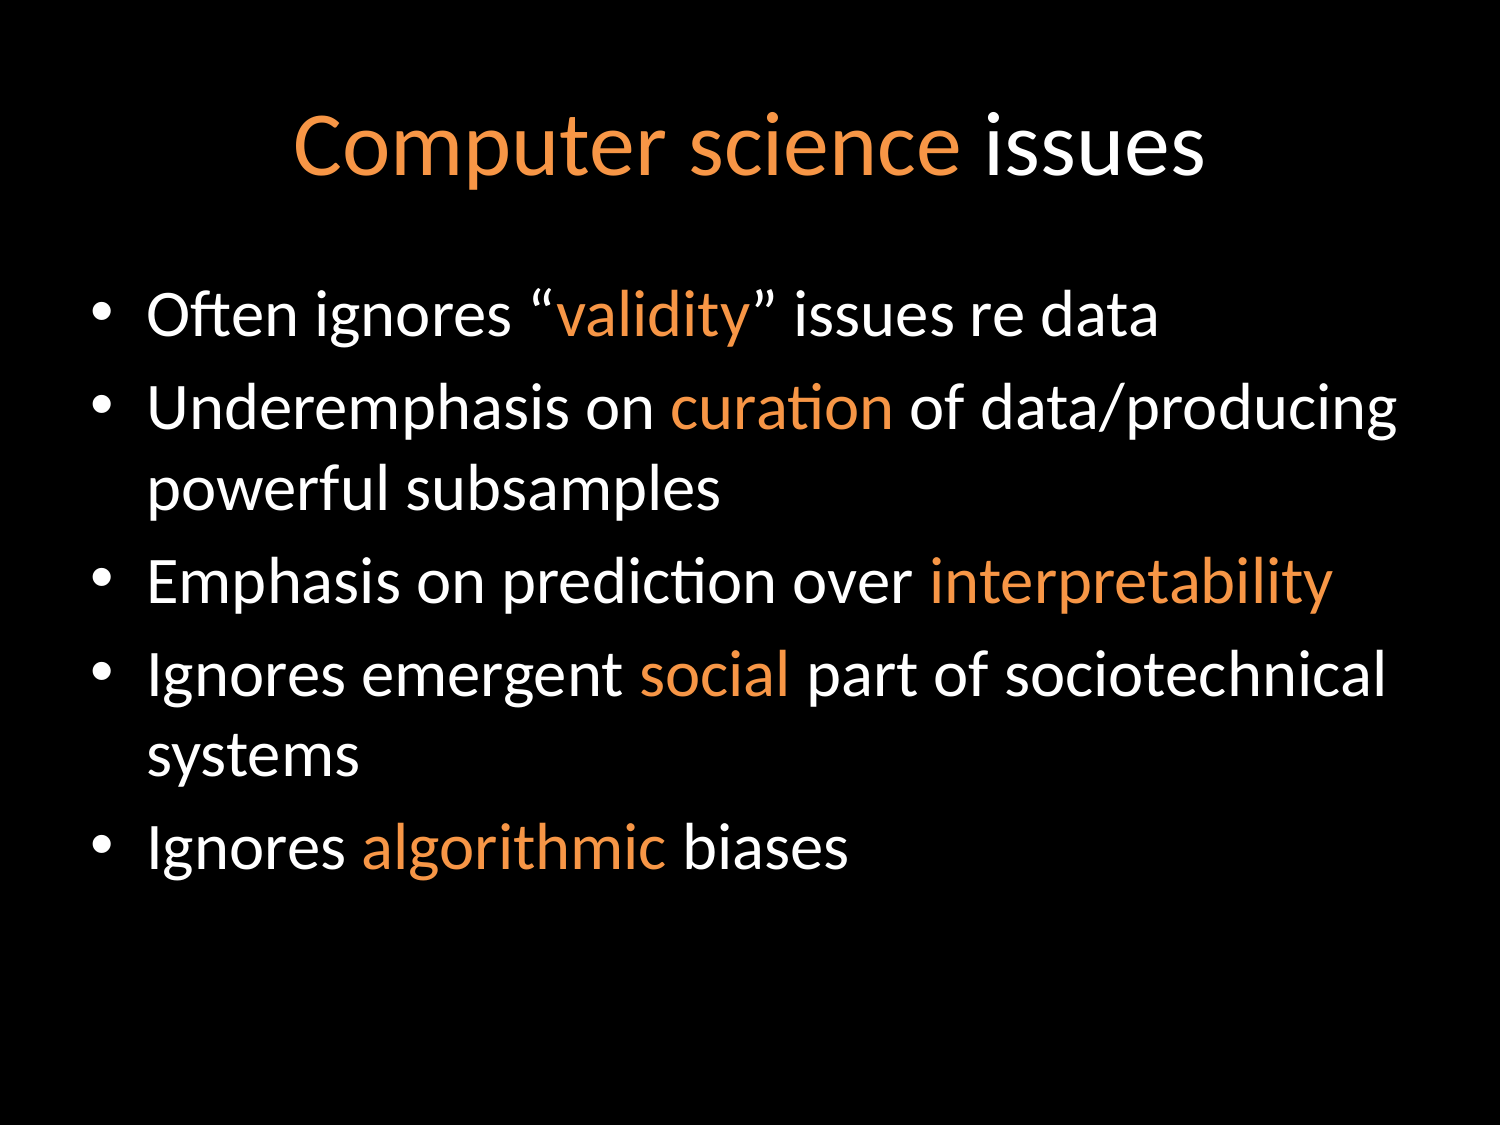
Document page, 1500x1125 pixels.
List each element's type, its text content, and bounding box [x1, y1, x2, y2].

title Computer science issues [75, 45, 1425, 233]
list Often ignores “validity” issues re data Underemphasis on curation of data/producing powerful subsamples Emphasis on prediction over interpretability Ignores emergent social part of sociotechnical systems Ignores algorithmic biases [75, 262, 1425, 1005]
